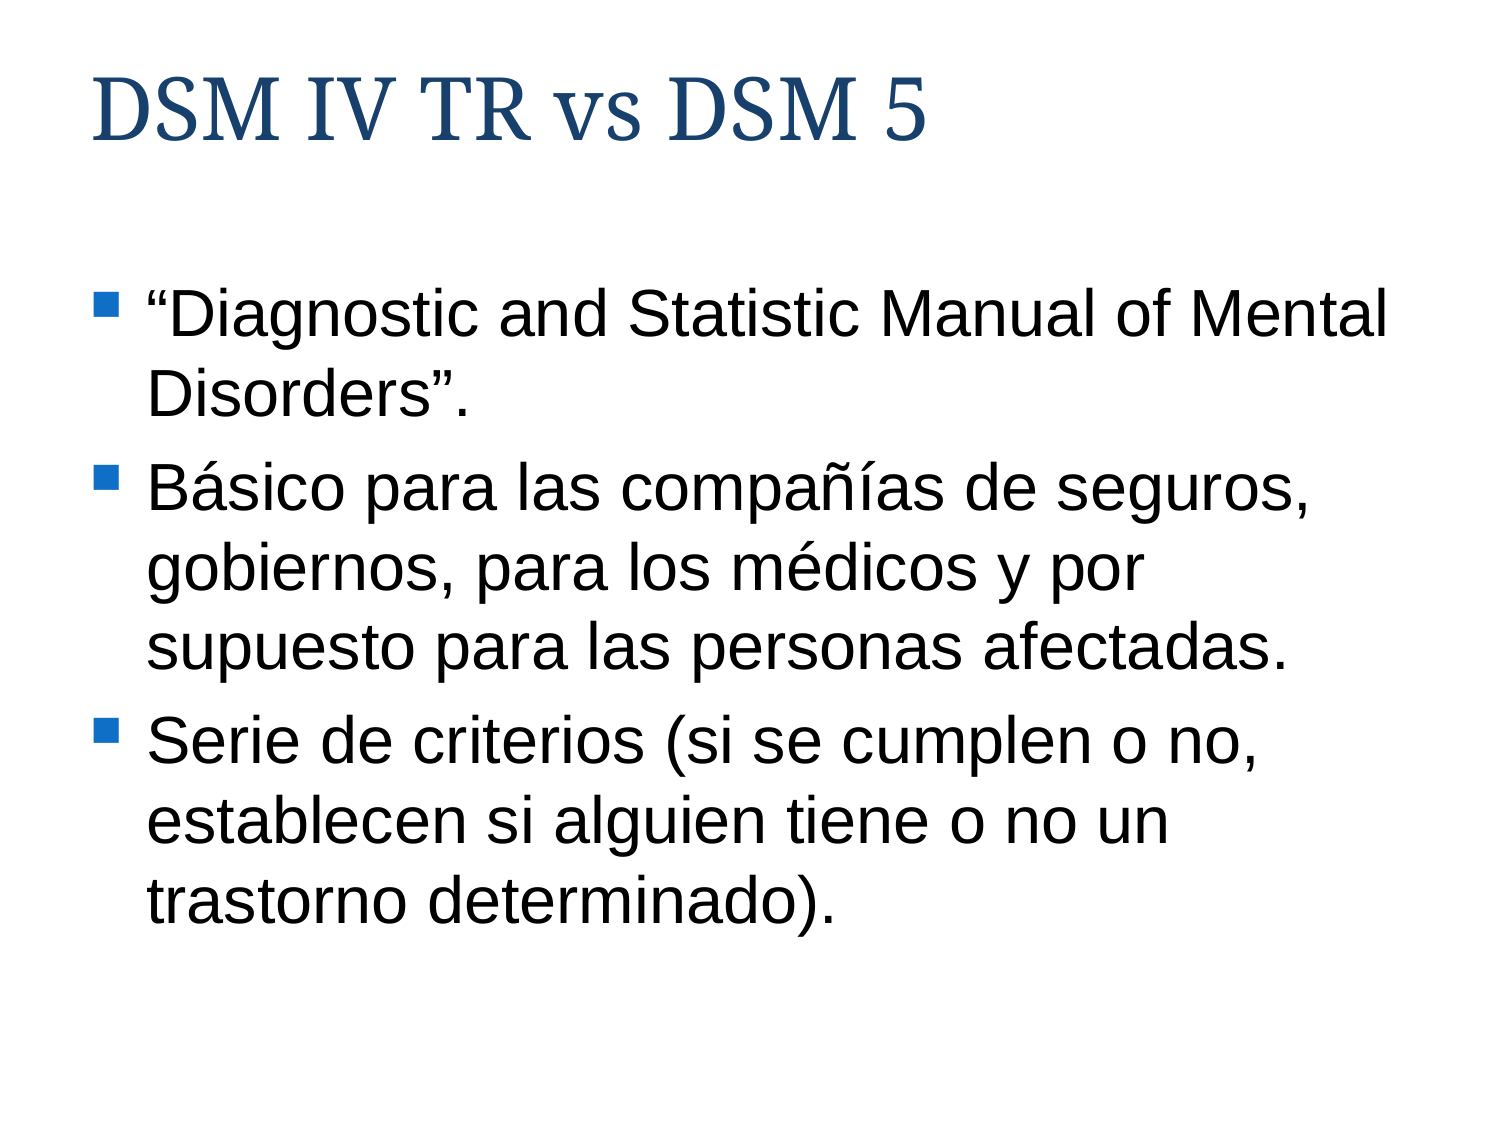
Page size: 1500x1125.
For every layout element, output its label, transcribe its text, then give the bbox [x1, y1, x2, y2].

list “Diagnostic and Statistic Manual of Mental Disorders”. Básico para las compañías de seguros, gobiernos, para los médicos y por supuesto para las personas afectadas. Serie de criterios (si se cumplen o no, establecen si alguien tiene o no un trastorno determinado). [74, 262, 1426, 1006]
title DSM IV TR vs DSM 5 [74, 45, 1426, 233]
